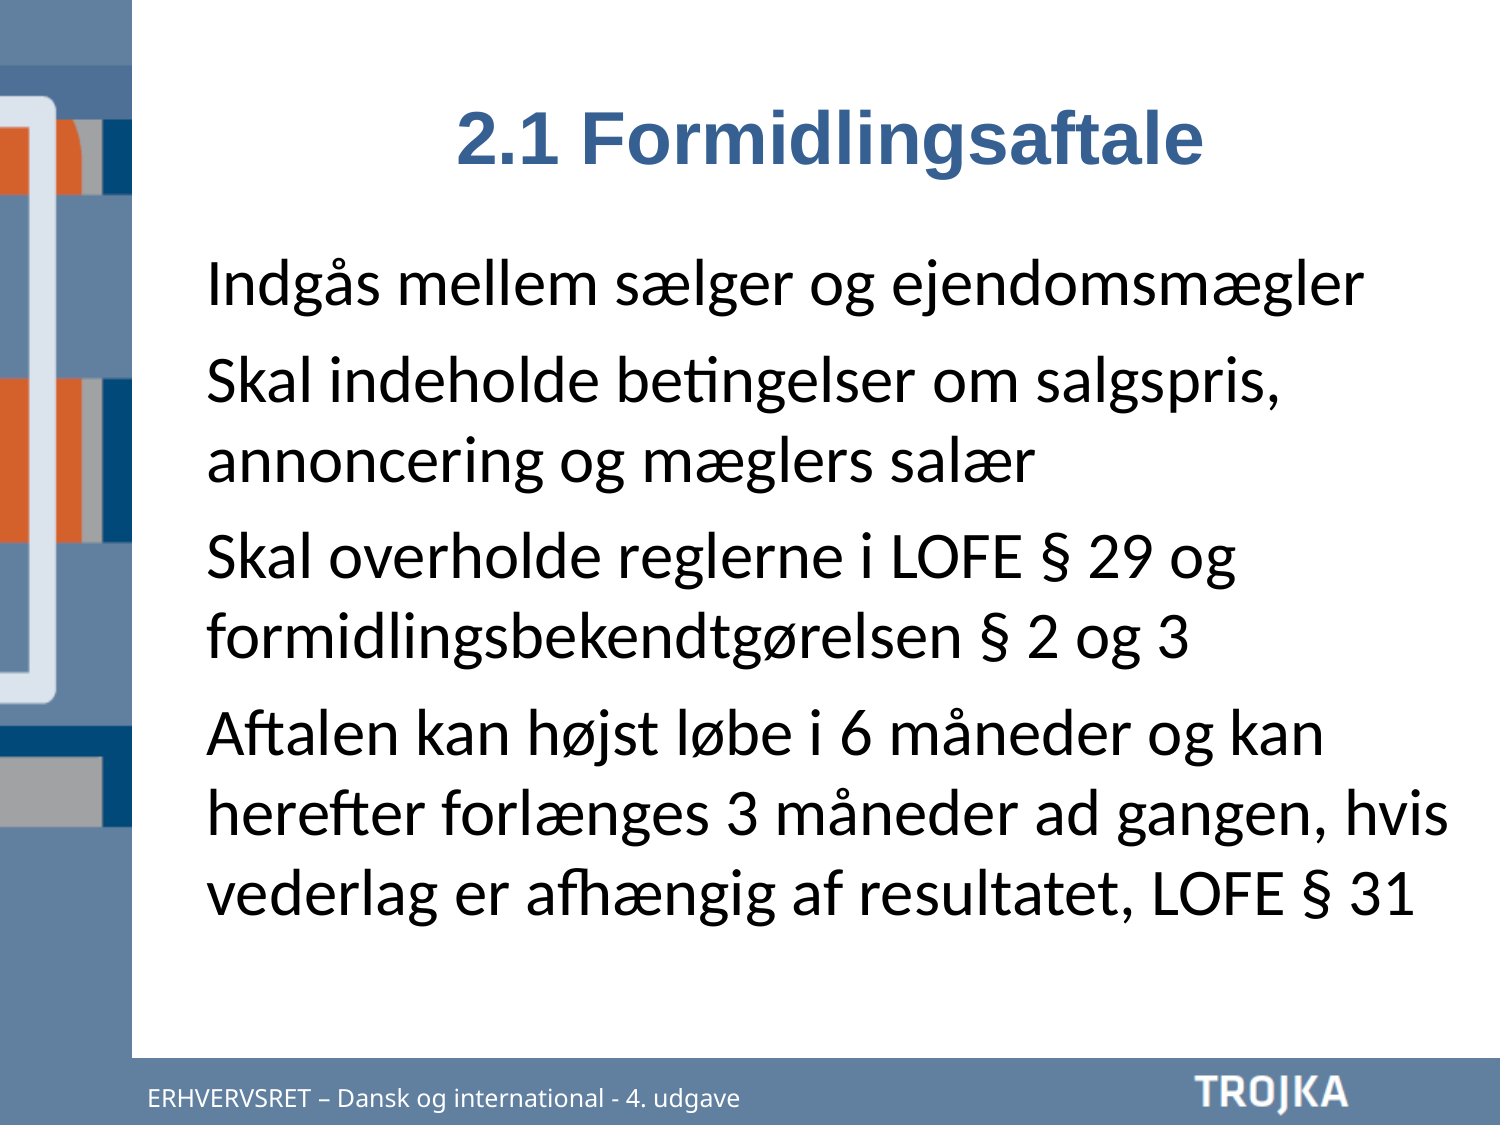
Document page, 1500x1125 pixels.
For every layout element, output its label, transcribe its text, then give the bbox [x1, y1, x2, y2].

list Indgås mellem sælger og ejendomsmægler Skal indeholde betingelser om salgspris, annoncering og mæglers salær Skal overholde reglerne i LOFE § 29 og formidlingsbekendtgørelsen § 2 og 3 Aftalen kan højst løbe i 6 måneder og kan herefter forlænges 3 måneder ad gangen, hvis vederlag er afhængig af resultatet, LOFE § 31 [191, 231, 1500, 974]
picture [0, 0, 1500, 1125]
text_box 2.1 Formidlingsaftale [155, 0, 1500, 183]
